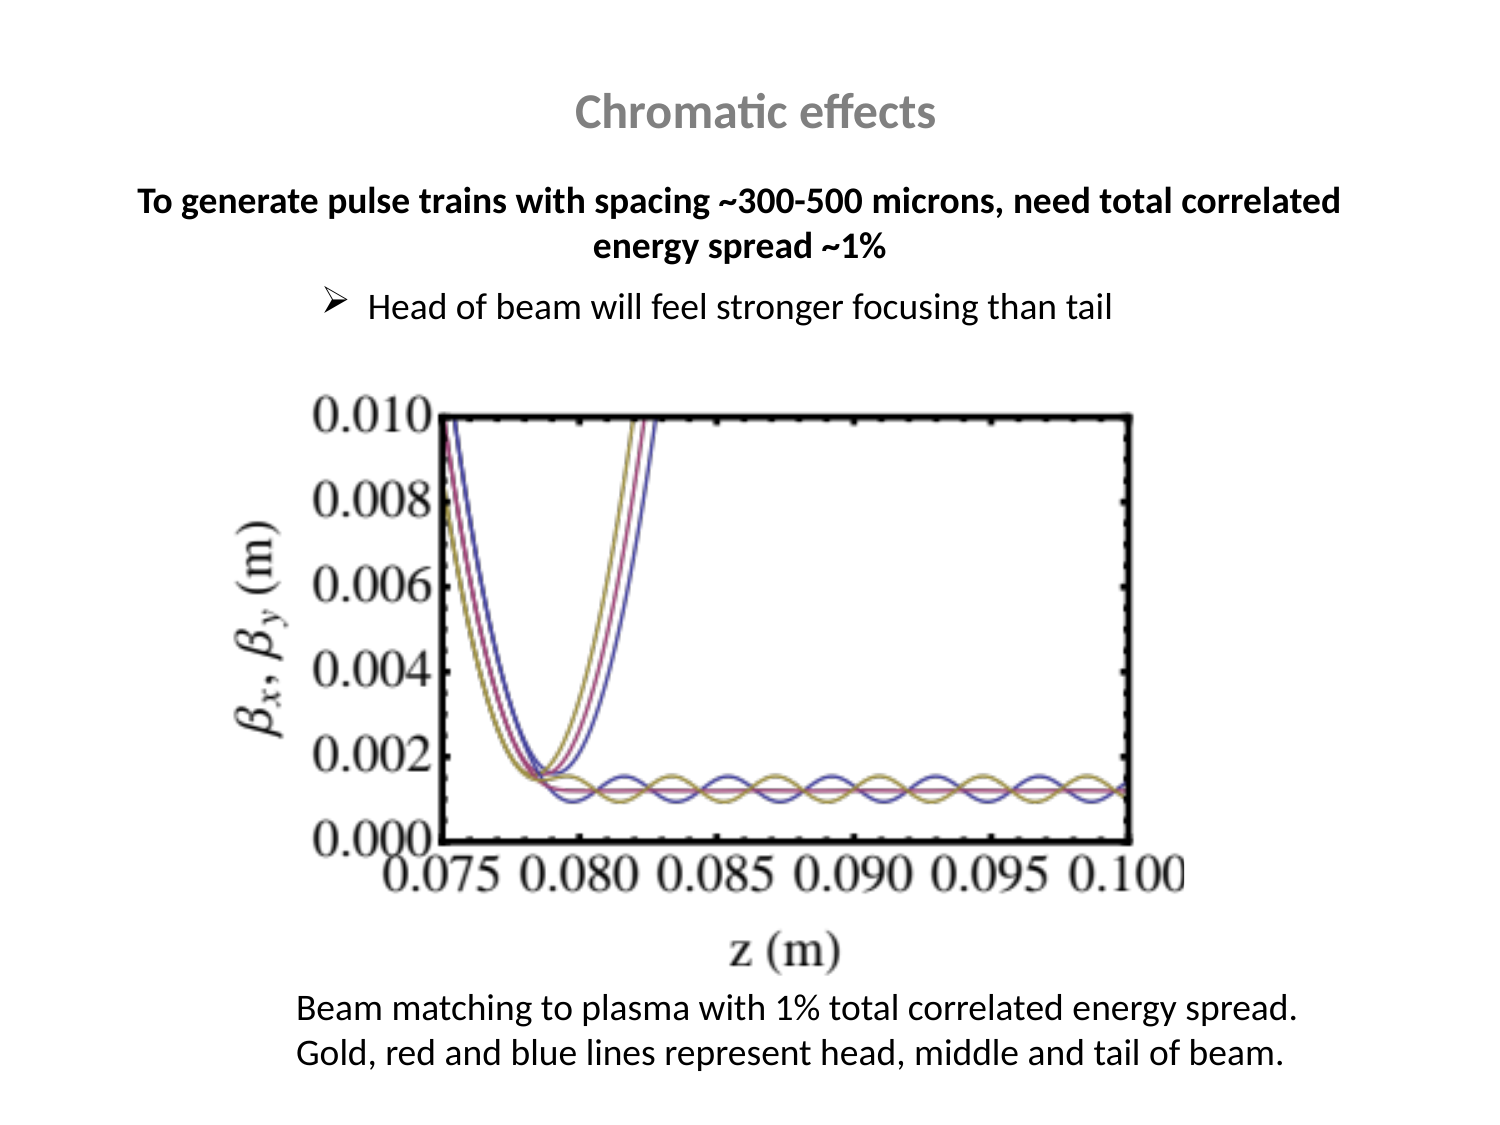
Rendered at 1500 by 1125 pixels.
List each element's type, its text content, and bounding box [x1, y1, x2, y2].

text_box Chromatic effects [560, 70, 952, 146]
text_box Beam matching to plasma with 1% total correlated energy spread. Gold, red and blue lines represent head, middle and tail of beam. [281, 975, 1315, 1081]
text_box To generate pulse trains with spacing ~300-500 microns, need total correlated energy spread ~1% [69, 168, 1411, 274]
text_box Head of beam will feel stronger focusing than tail [306, 274, 1129, 335]
picture [232, 390, 1185, 977]
